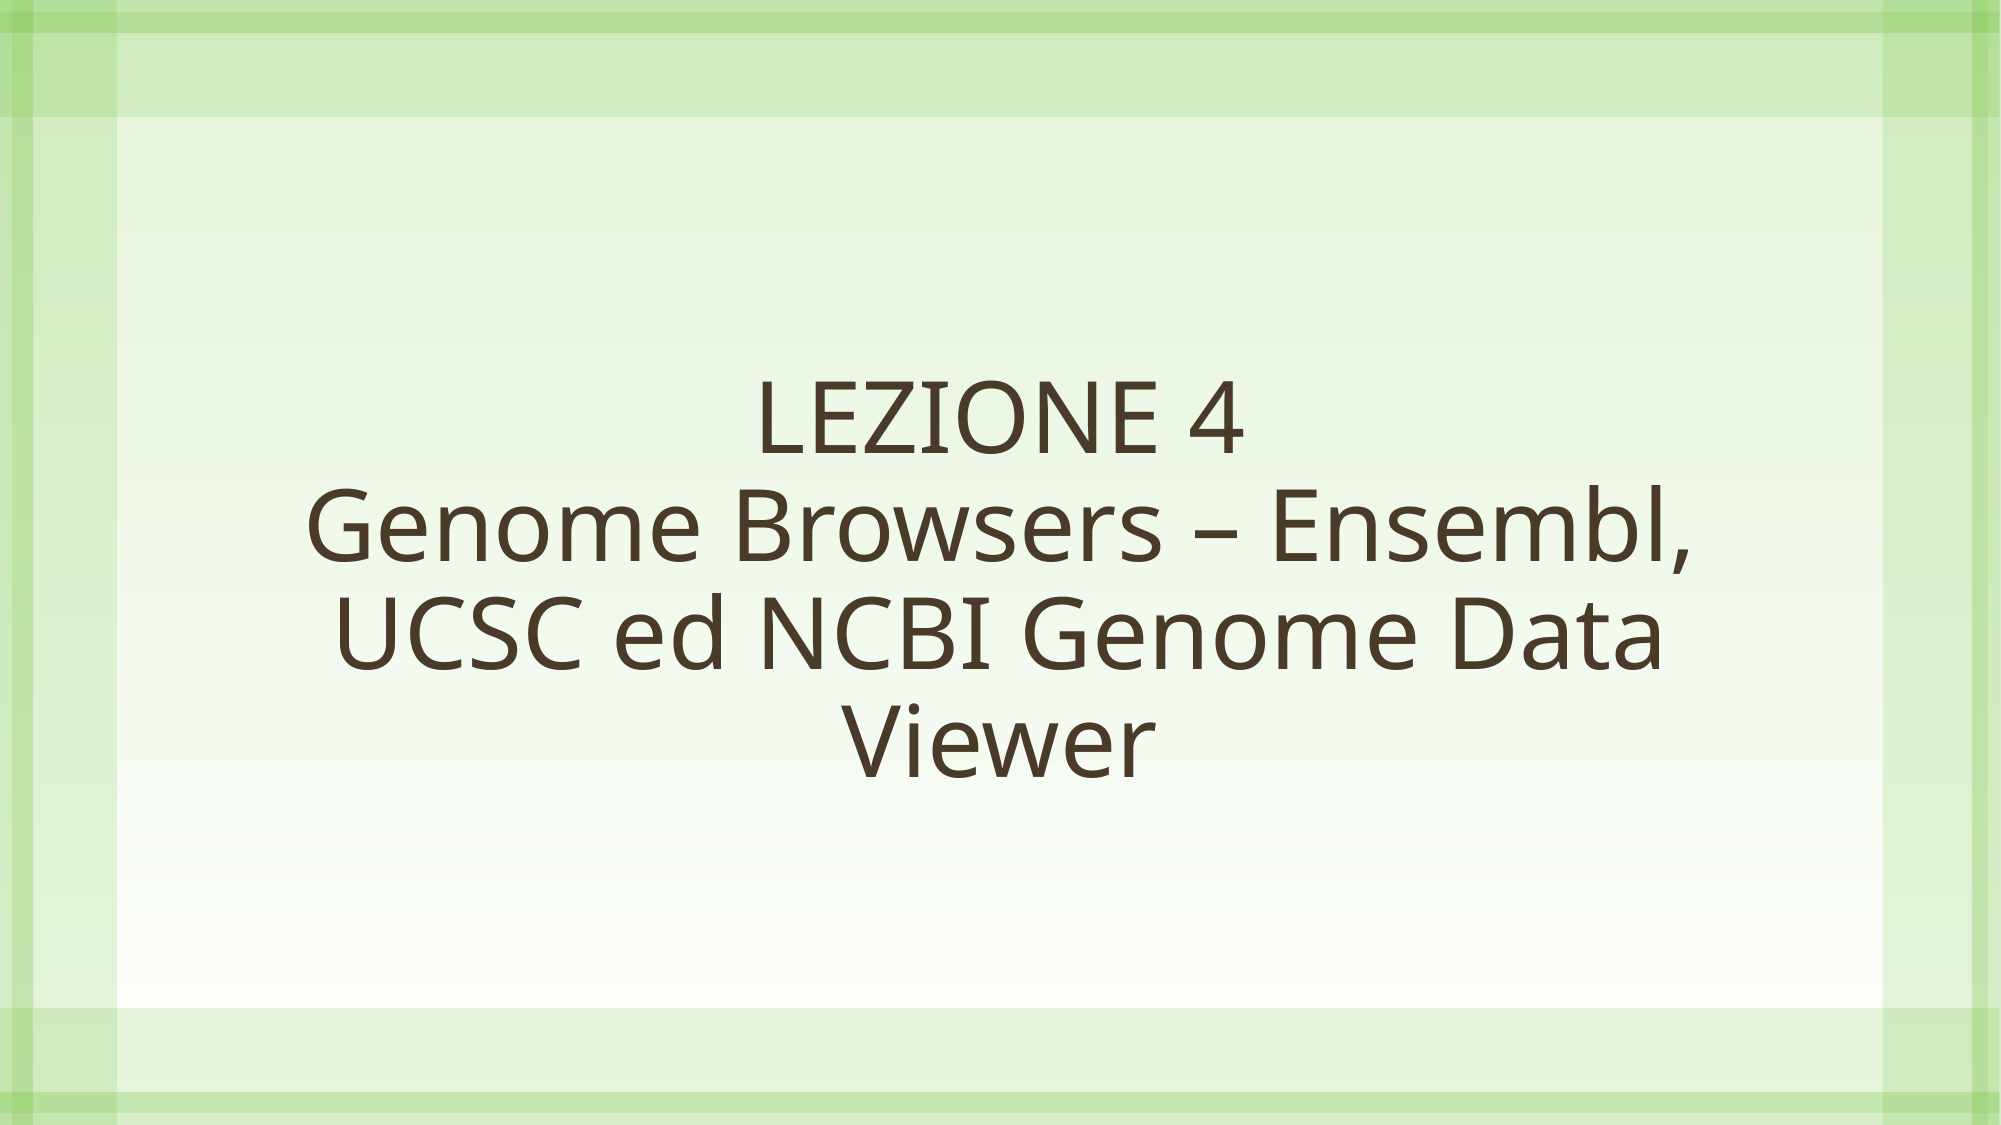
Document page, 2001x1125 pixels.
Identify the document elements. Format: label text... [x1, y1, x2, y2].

title LEZIONE 4 Genome Browsers – Ensembl, UCSC ed NCBI Genome Data Viewer [212, 653, 1788, 807]
